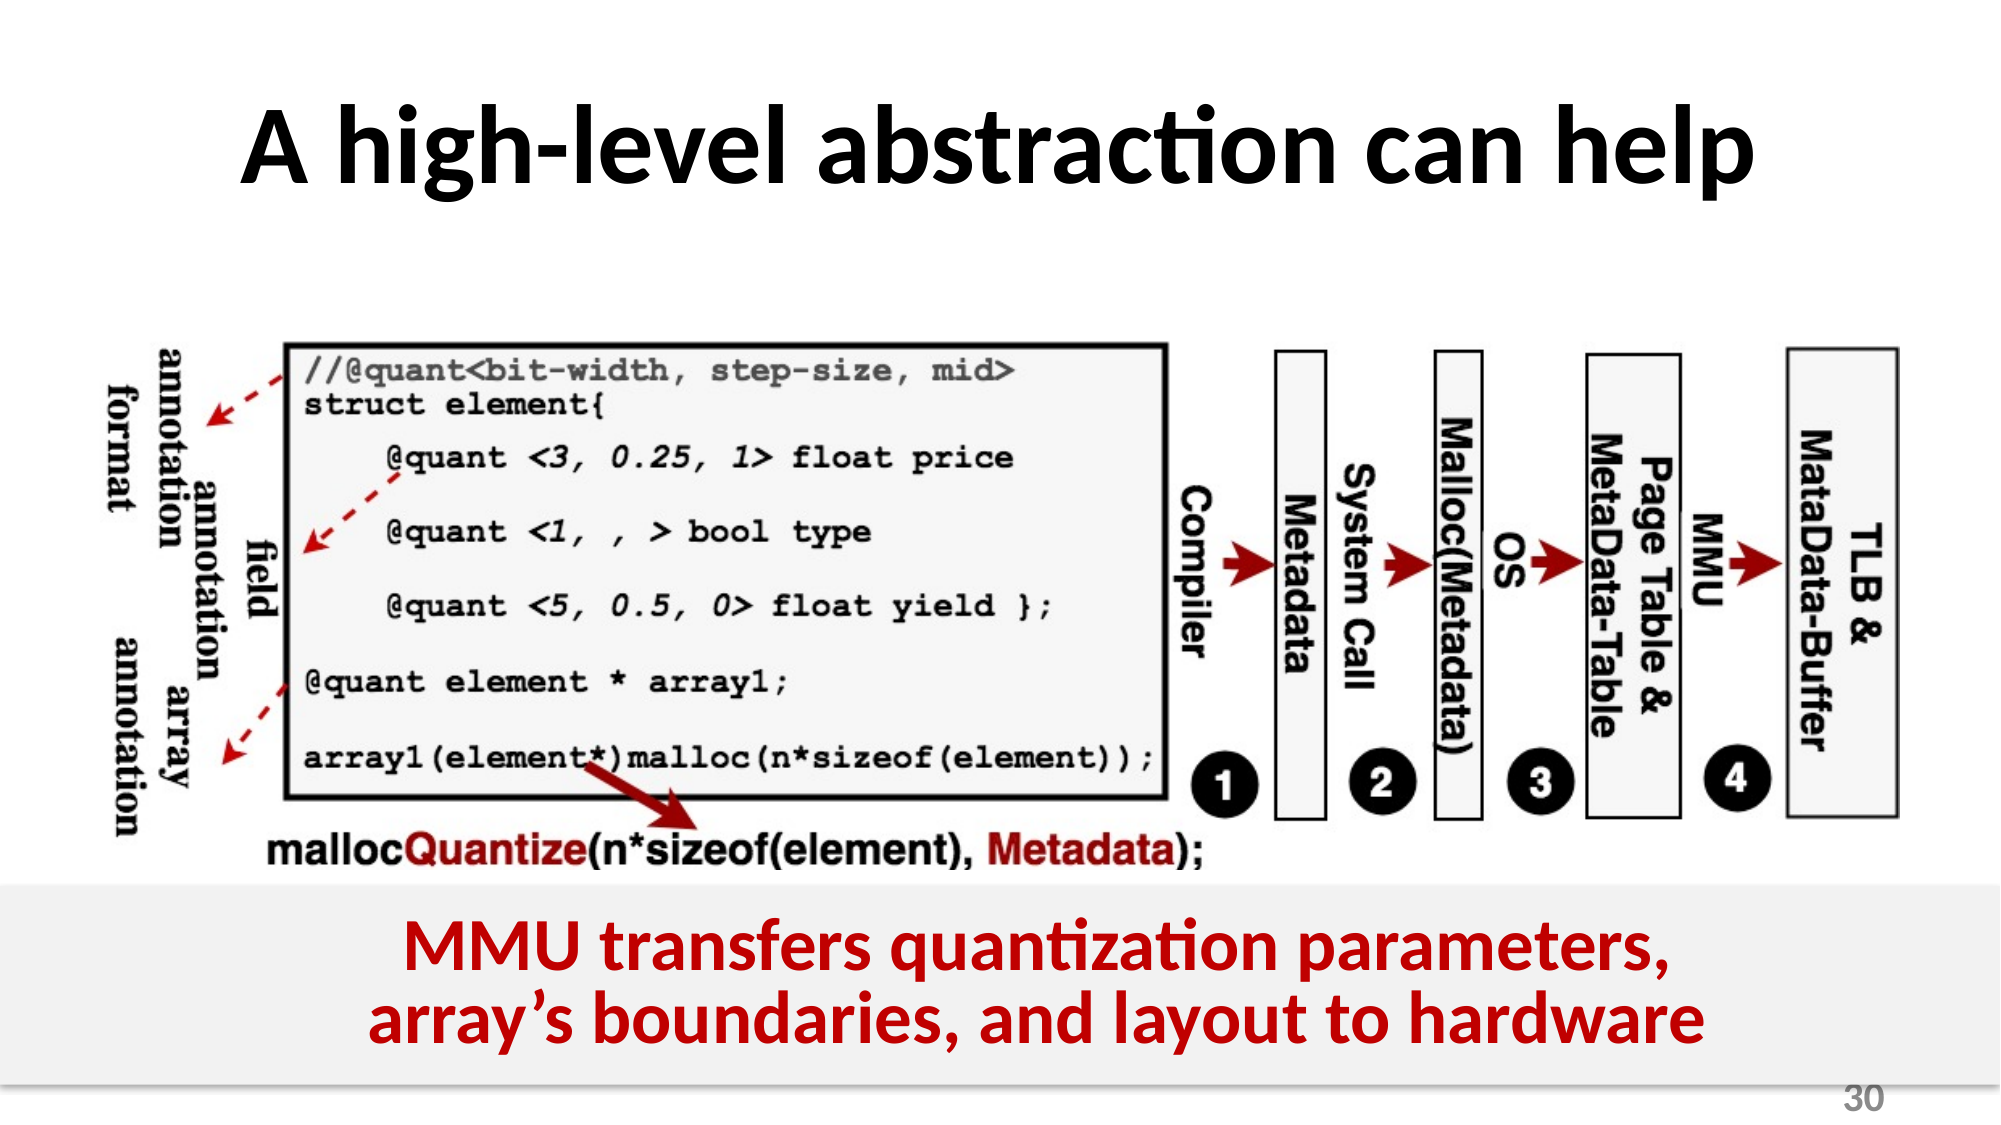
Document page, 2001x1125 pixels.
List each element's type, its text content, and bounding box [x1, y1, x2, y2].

slide_number 30 [1433, 1096, 1900, 1125]
title A high-level abstraction can help [99, 45, 1900, 233]
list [99, 328, 1901, 870]
text_box MMU transfers quantization parameters, array’s boundaries, and layout to hardware [0, 885, 2000, 1085]
